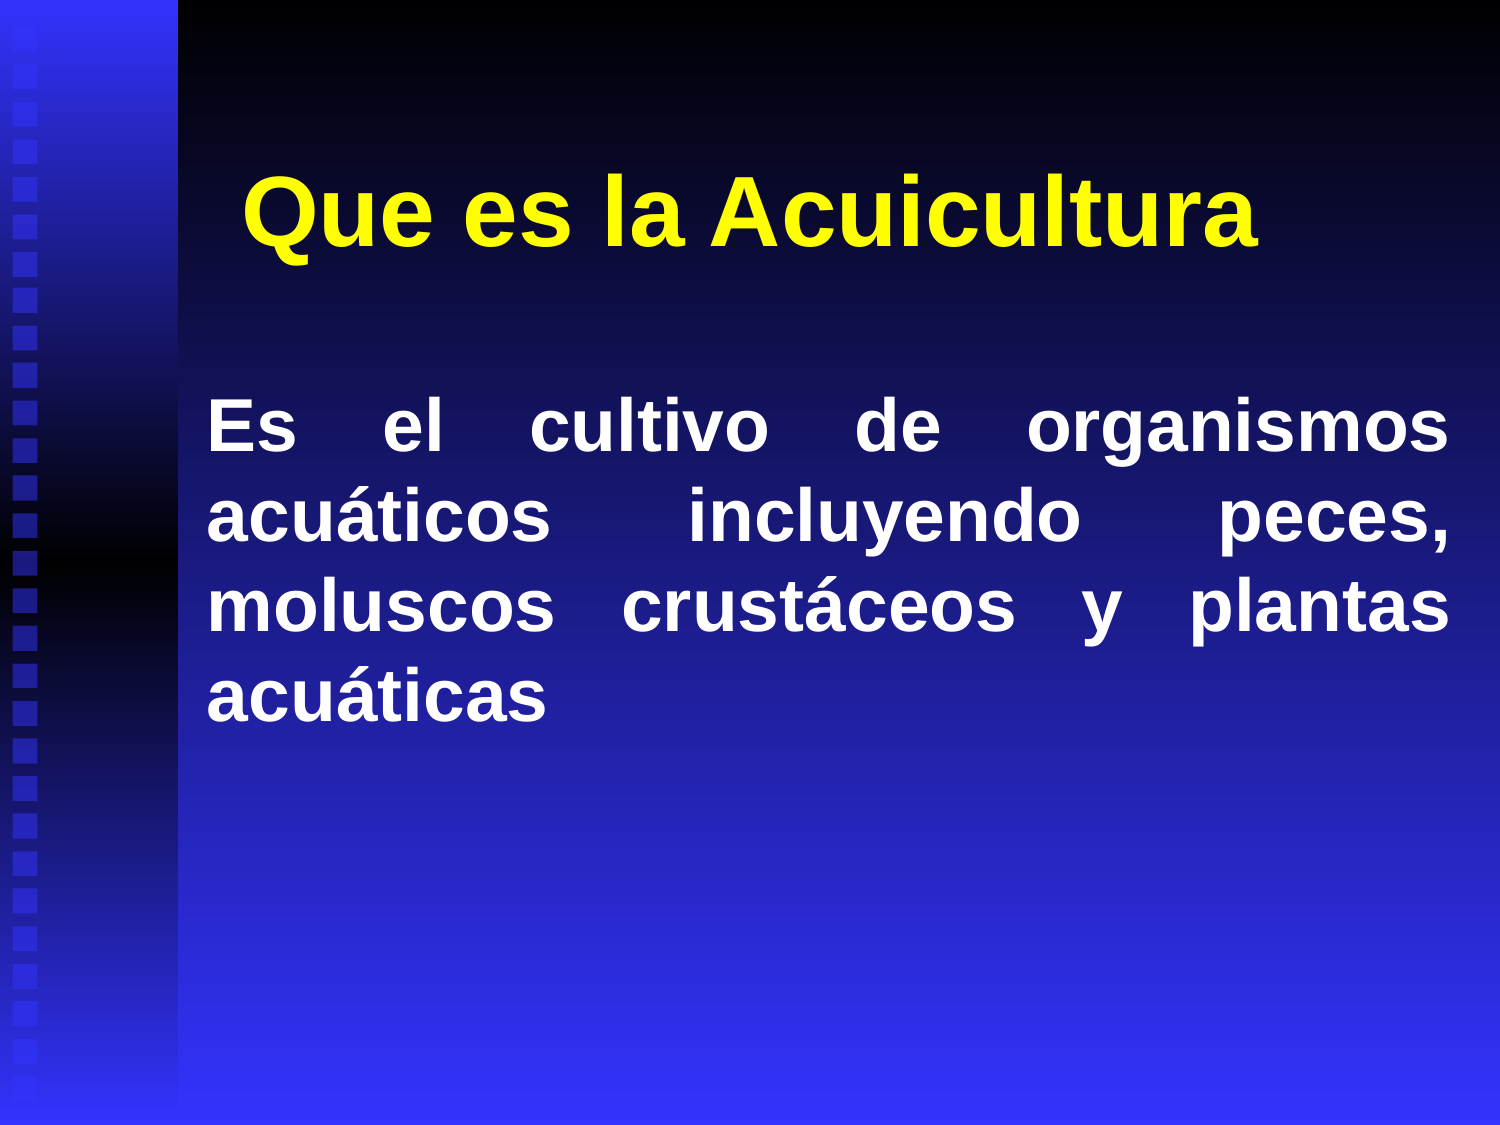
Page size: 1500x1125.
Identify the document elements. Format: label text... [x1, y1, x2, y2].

title Que es la Acuicultura [112, 99, 1388, 313]
list Es el cultivo de organismos acuáticos incluyendo peces, moluscos crustáceos y plantas acuáticas [191, 369, 1468, 707]
